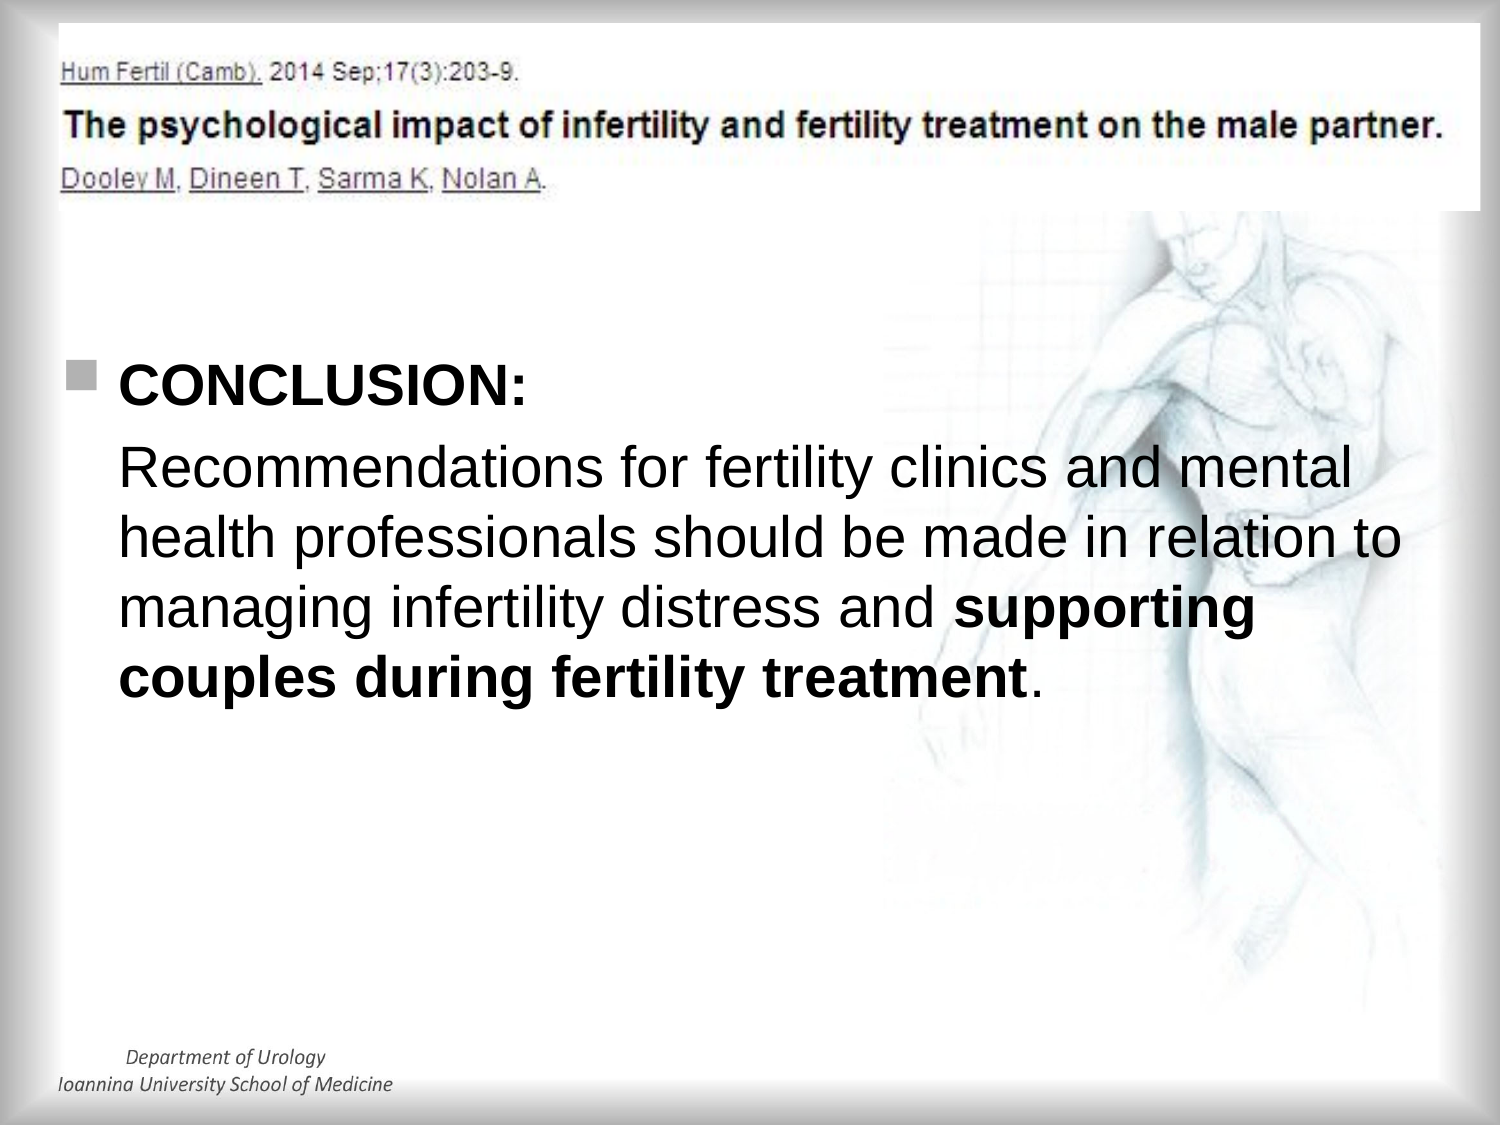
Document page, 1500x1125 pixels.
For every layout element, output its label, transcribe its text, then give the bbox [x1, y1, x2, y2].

list CONCLUSION: Recommendations for fertility clinics and mental health professionals should be made in relation to managing infertility distress and supporting couples during fertility treatment. [46, 339, 1466, 1006]
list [58, 23, 1481, 212]
picture [0, 0, 1500, 1125]
